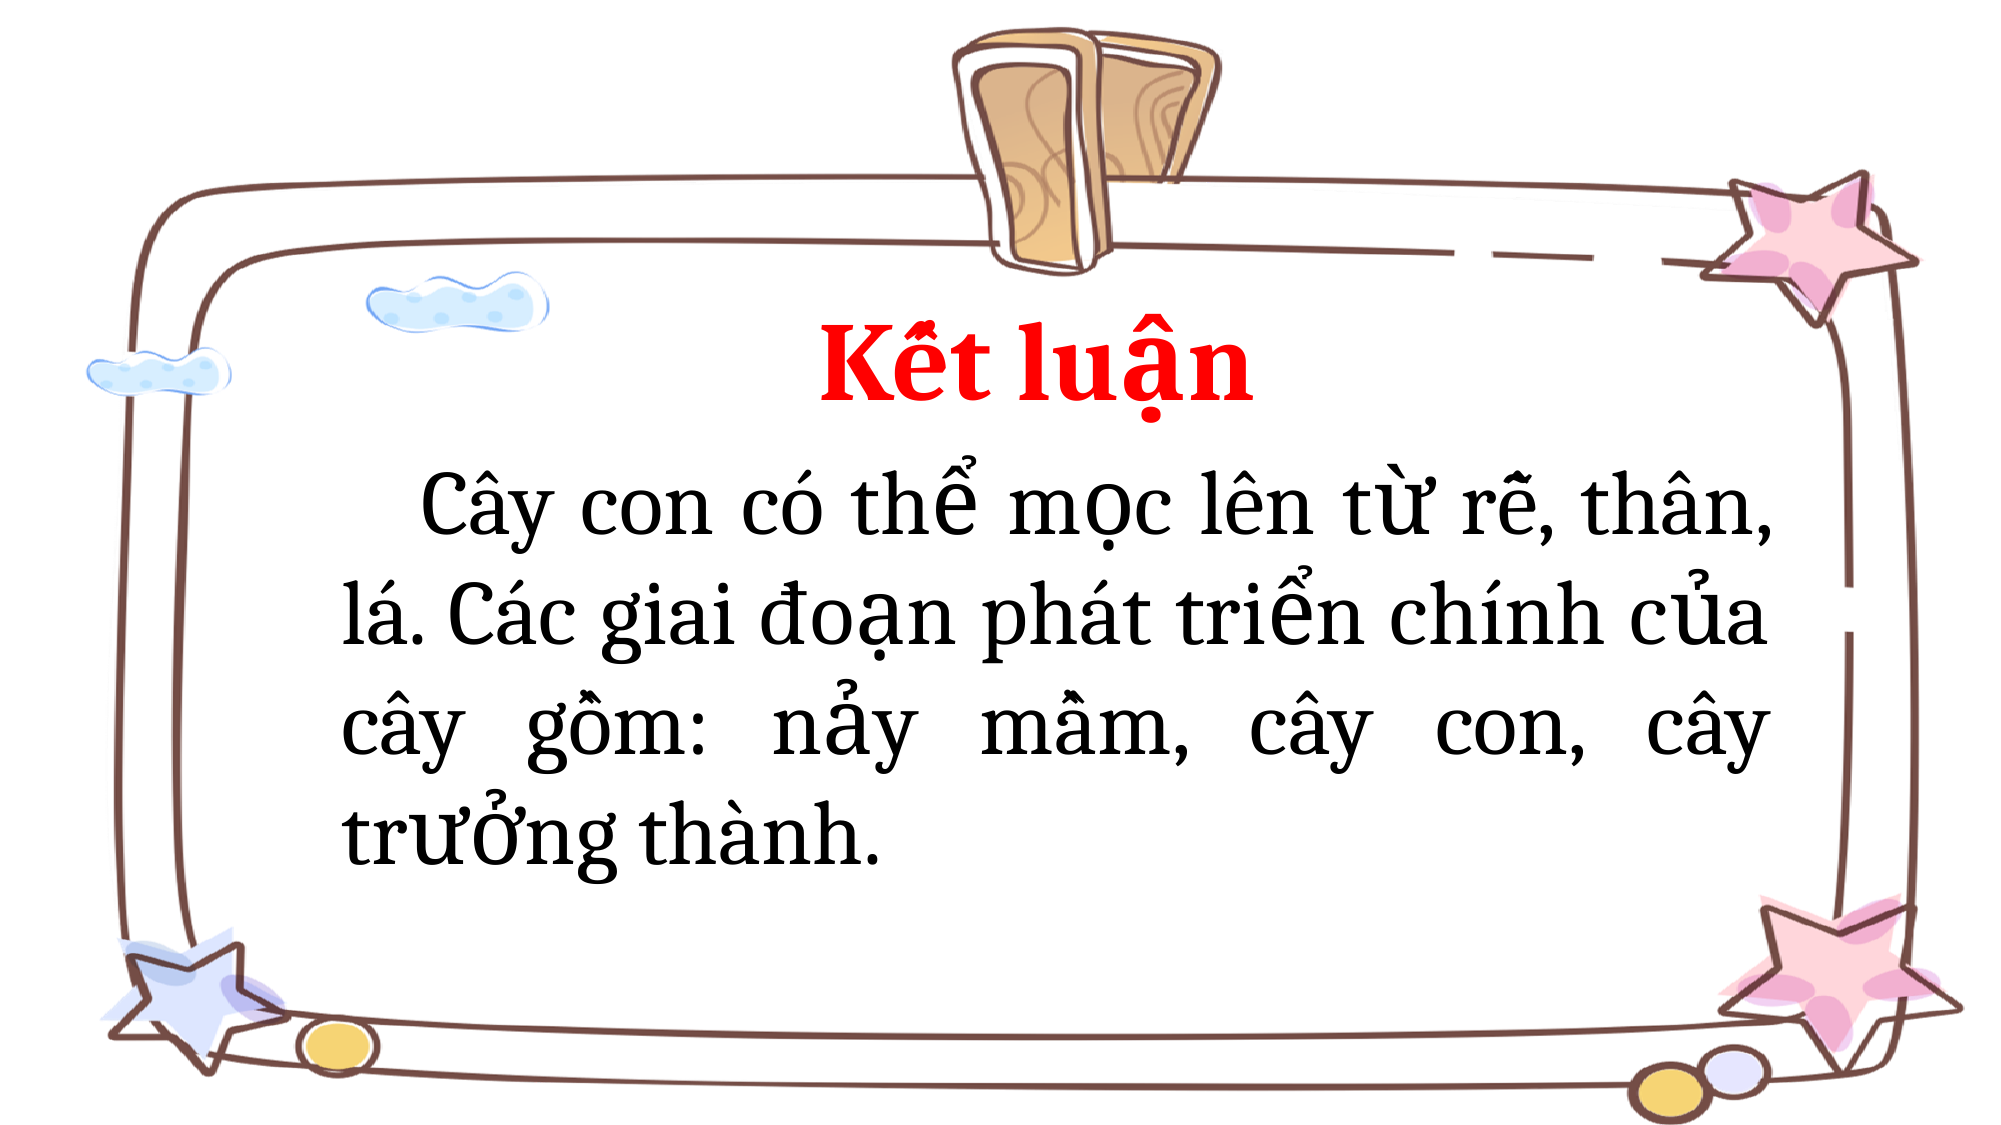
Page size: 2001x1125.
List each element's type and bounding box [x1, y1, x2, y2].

text_box [84, 26, 1965, 1125]
